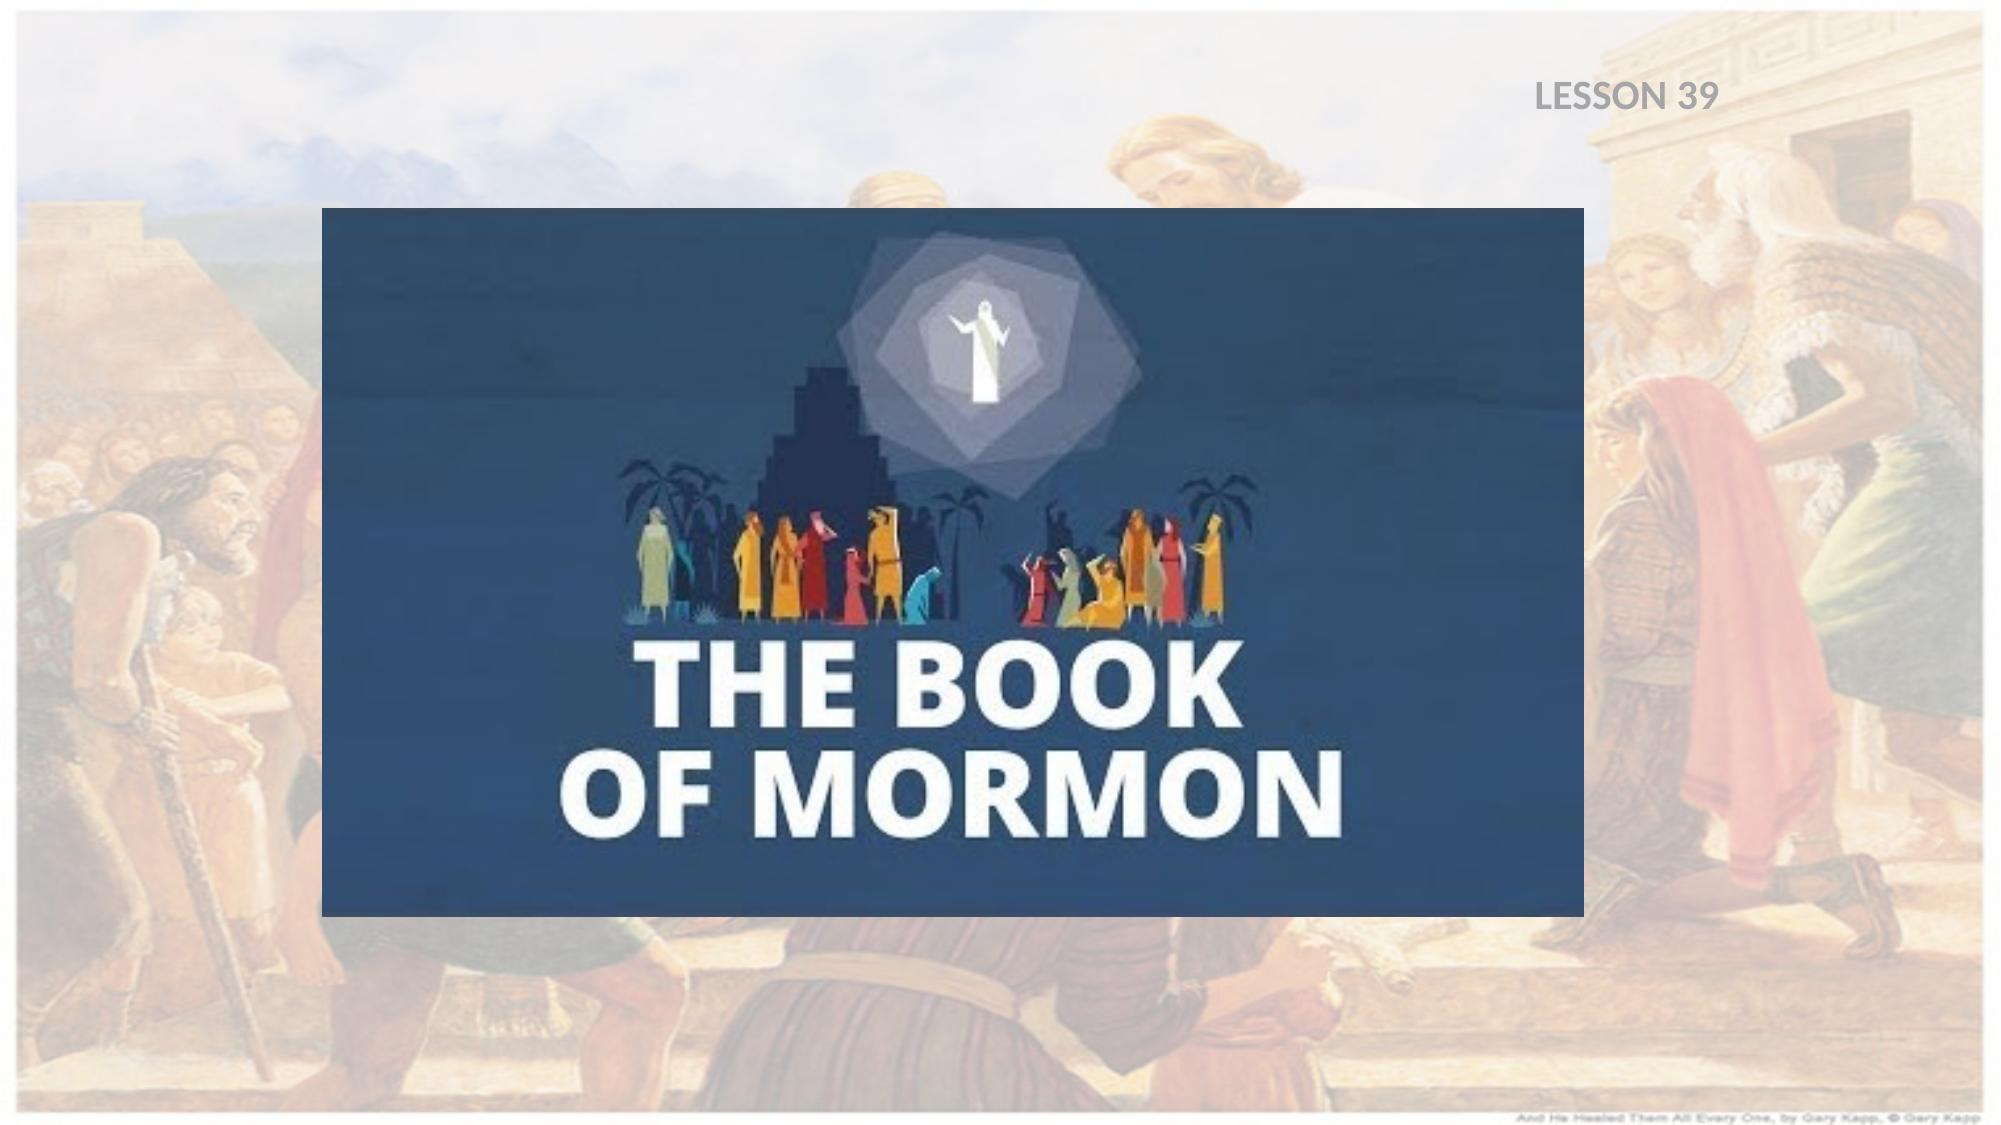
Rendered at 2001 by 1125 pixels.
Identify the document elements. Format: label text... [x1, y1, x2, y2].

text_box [320, 207, 1585, 918]
text_box LESSON 39 [1519, 60, 1829, 183]
